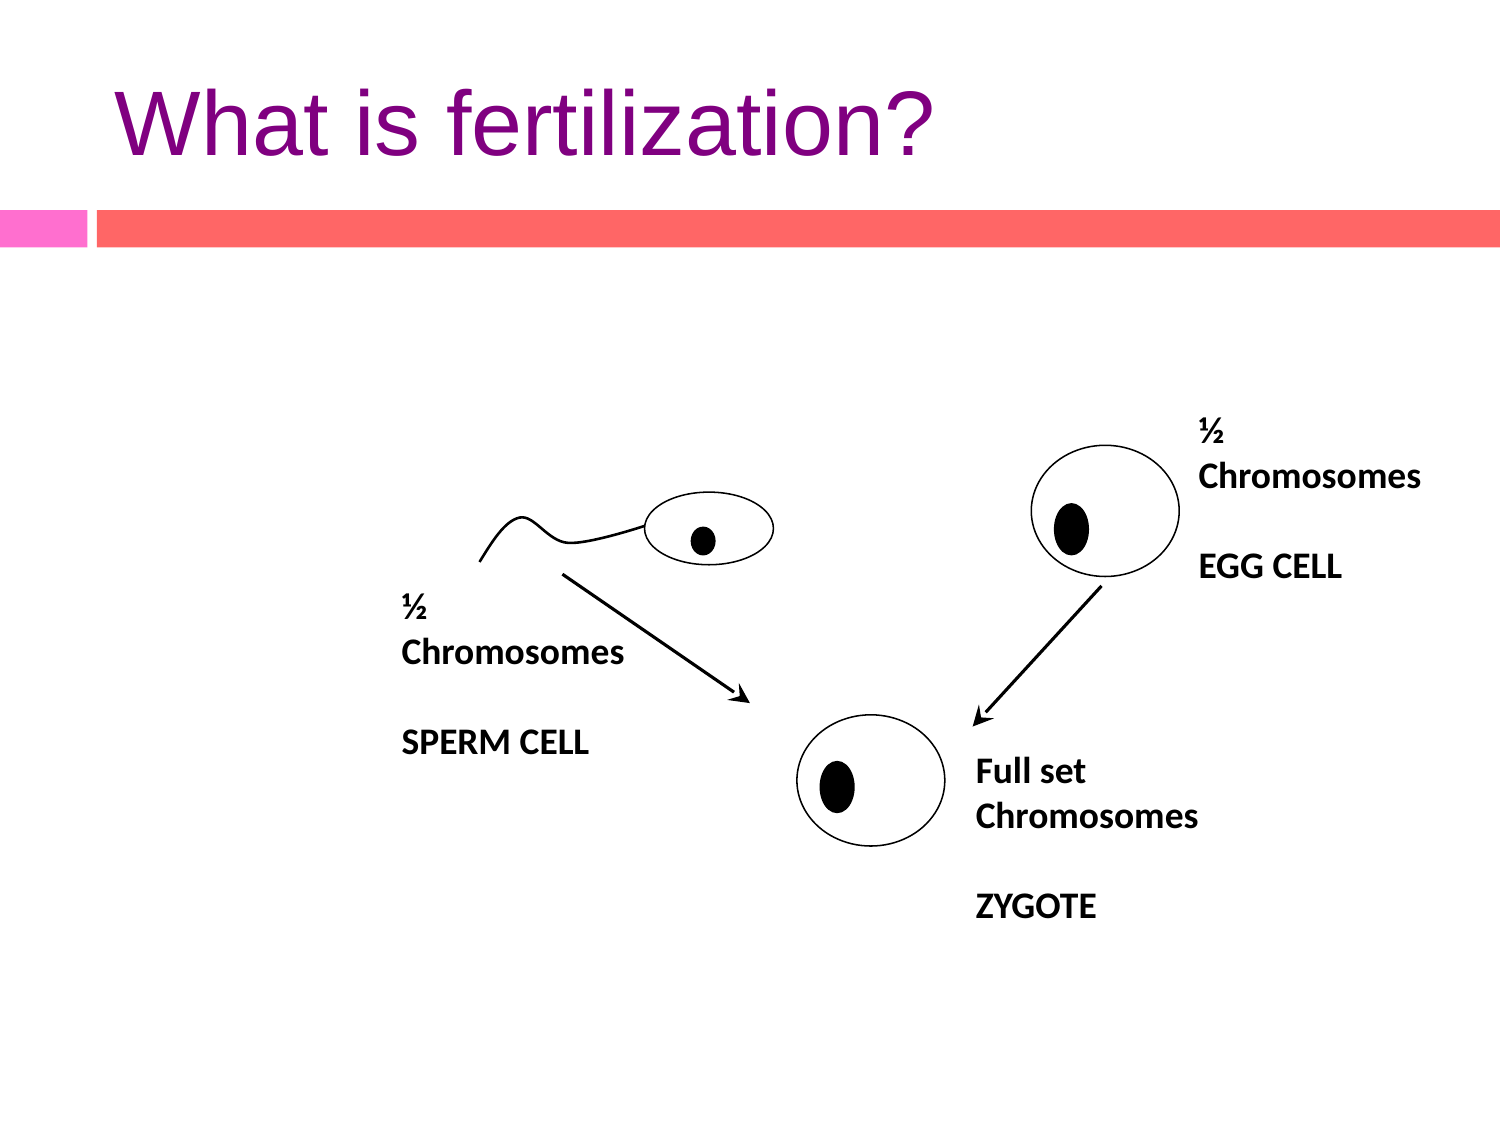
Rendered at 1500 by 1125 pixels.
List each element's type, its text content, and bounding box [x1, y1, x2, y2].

text_box [1054, 503, 1089, 555]
text_box [820, 761, 854, 813]
text_box [479, 517, 645, 562]
text_box [691, 527, 715, 555]
text_box [1031, 445, 1180, 577]
text_box Full set Chromosomes ZYGOTE [960, 738, 1243, 936]
text_box [796, 714, 945, 847]
text_box ½ Chromosomes SPERM CELL [386, 574, 668, 771]
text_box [966, 591, 1108, 721]
text_box [644, 492, 774, 565]
text_box ½ Chromosomes EGG CELL [1183, 398, 1465, 596]
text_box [562, 573, 751, 704]
title What is fertilization? [99, 37, 1438, 200]
